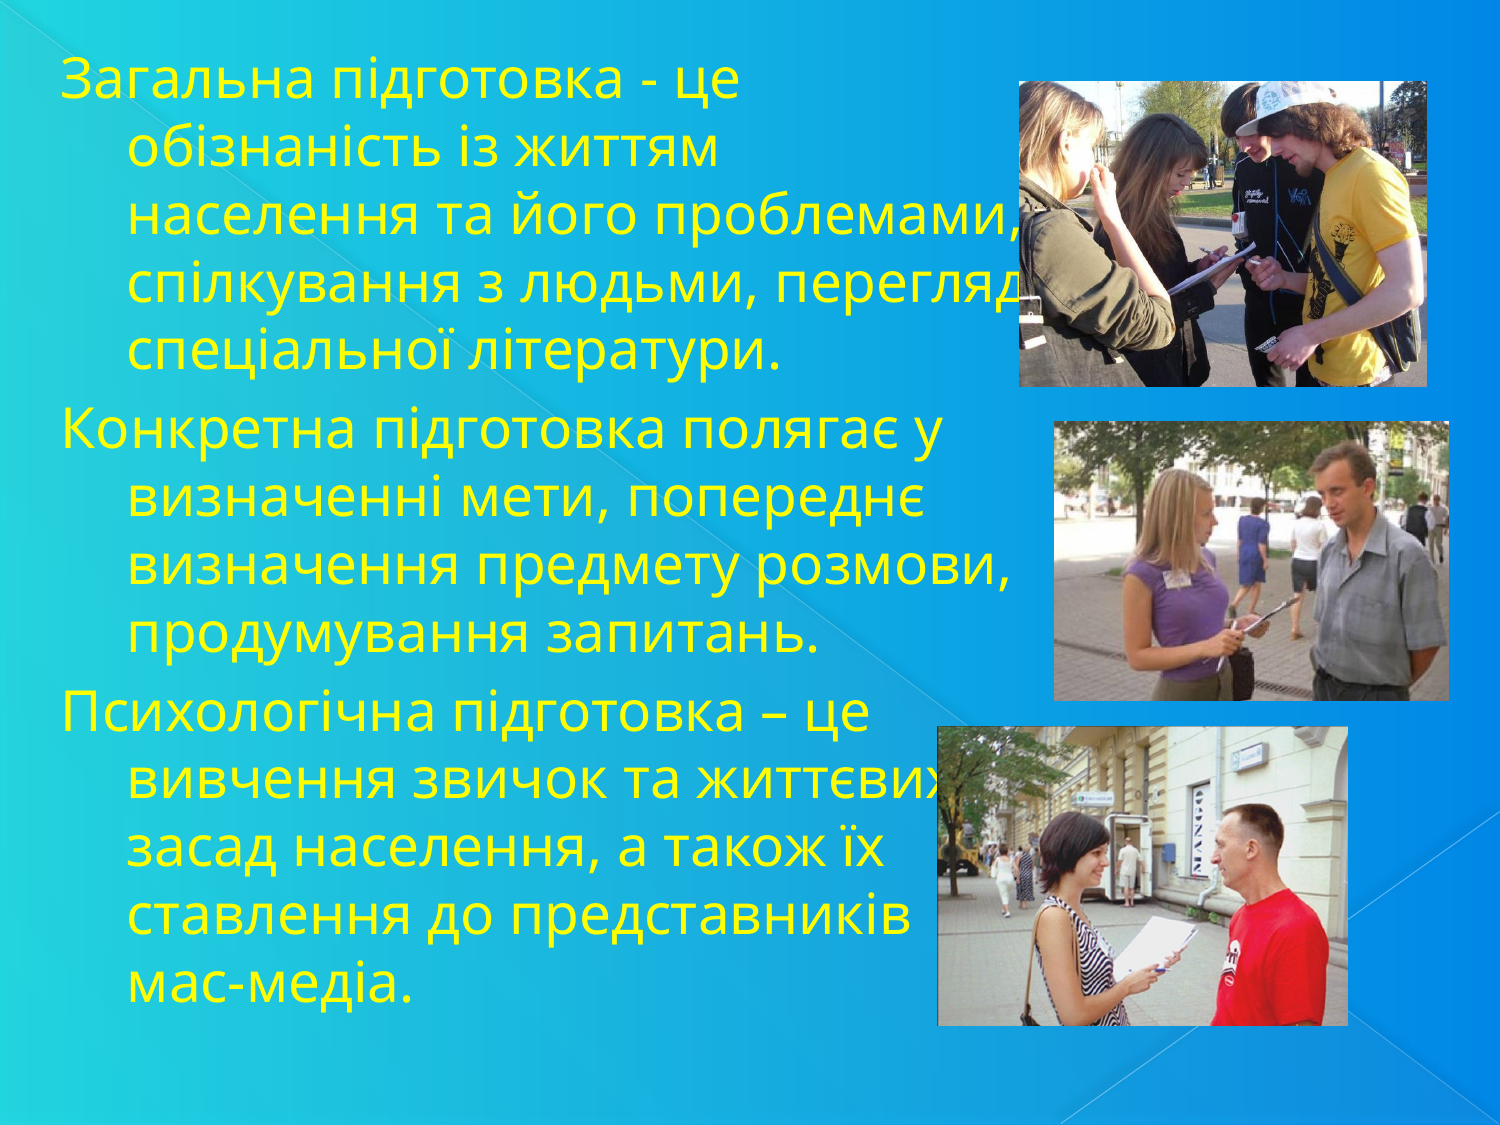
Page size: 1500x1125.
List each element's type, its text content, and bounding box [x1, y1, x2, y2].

picture [1019, 80, 1427, 387]
picture [937, 725, 1348, 1029]
picture [1055, 419, 1449, 702]
list Загальна підготовка - це обізнаність із життям населення та його проблемами, спілкування з людьми, перегляд спеціальної літератури. Конкретна підготовка полягає у визначенні мети, попереднє визначення предмету розмови, продумування запитань. Психологічна підготовка – це вивчення звичок та життєвих засад населення, а також їх ставлення до представників мас-медіа. [35, 35, 1043, 1043]
